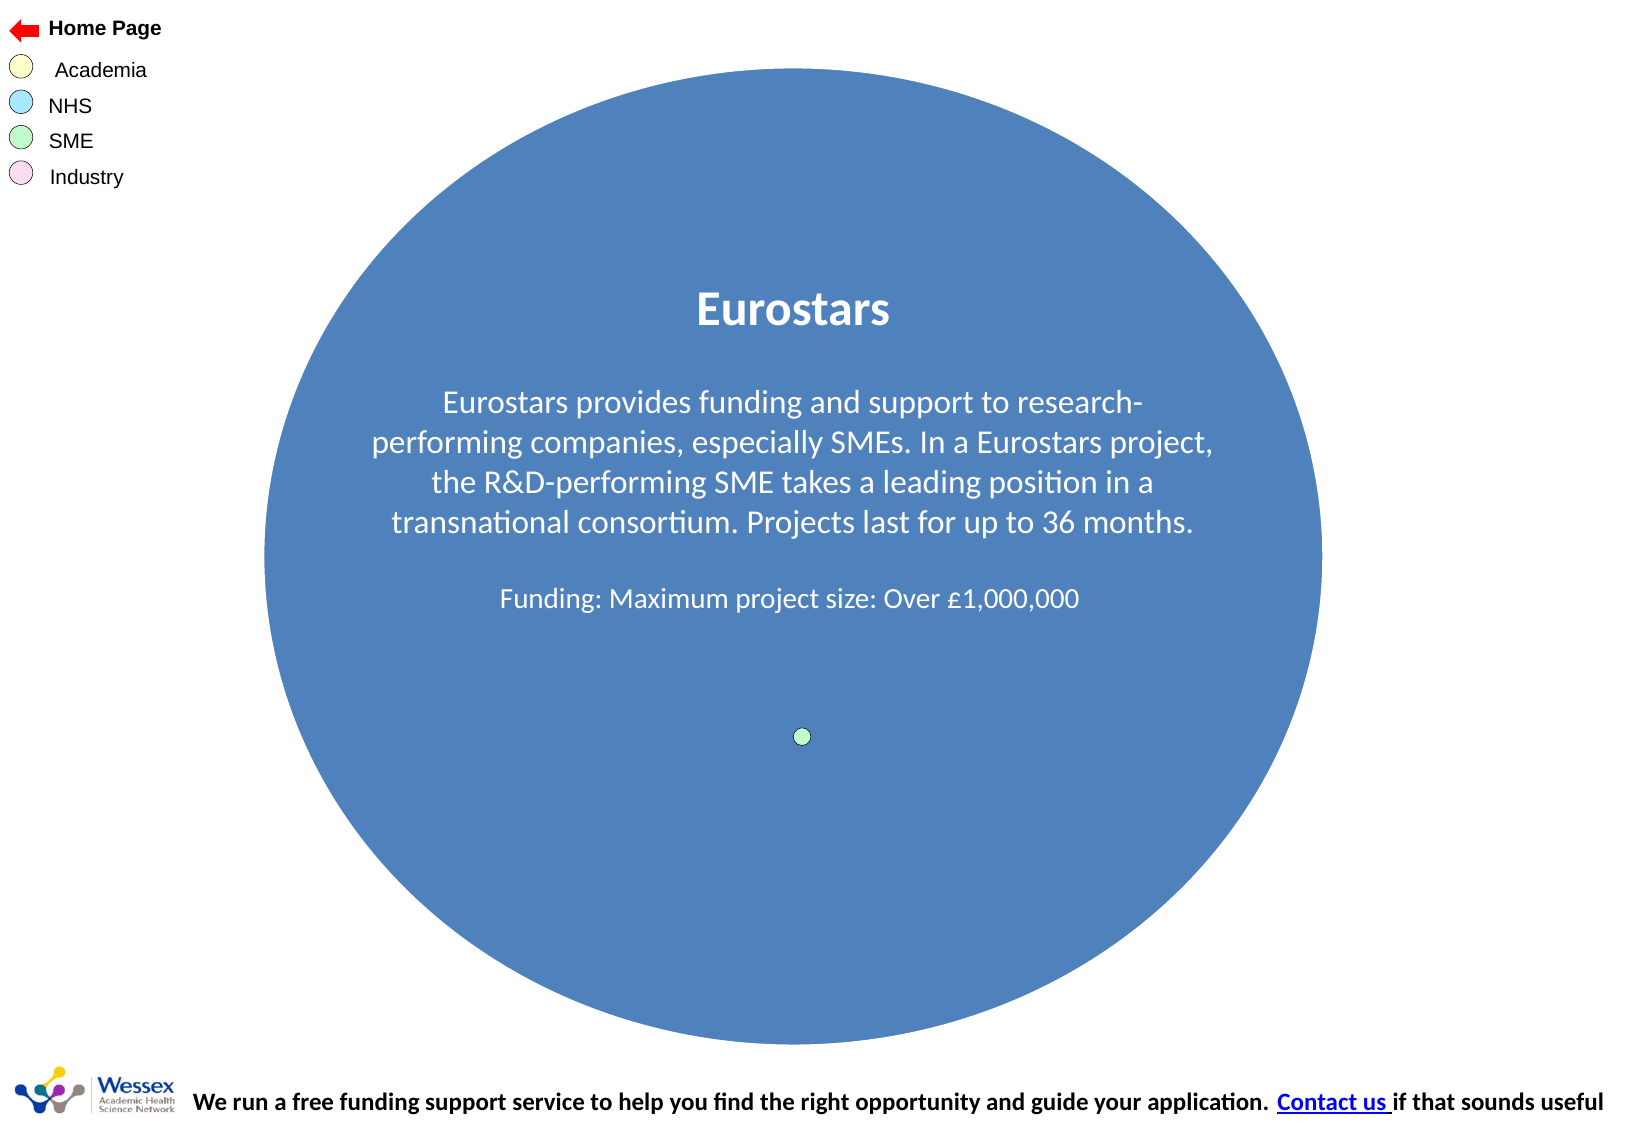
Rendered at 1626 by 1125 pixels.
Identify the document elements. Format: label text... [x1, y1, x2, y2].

text_box [362, 64, 1225, 267]
text_box [791, 725, 813, 748]
text_box [260, 280, 1327, 1049]
picture [9, 1062, 179, 1118]
text_box Eurostars Eurostars provides funding and support to research-performing companies, especially SMEs. In a Eurostars project, the R&D-performing SME takes a leading position in a transnational consortium. Projects last for up to 36 months. Funding: Maximum project size: Over £1,000,000 [351, 267, 1235, 658]
